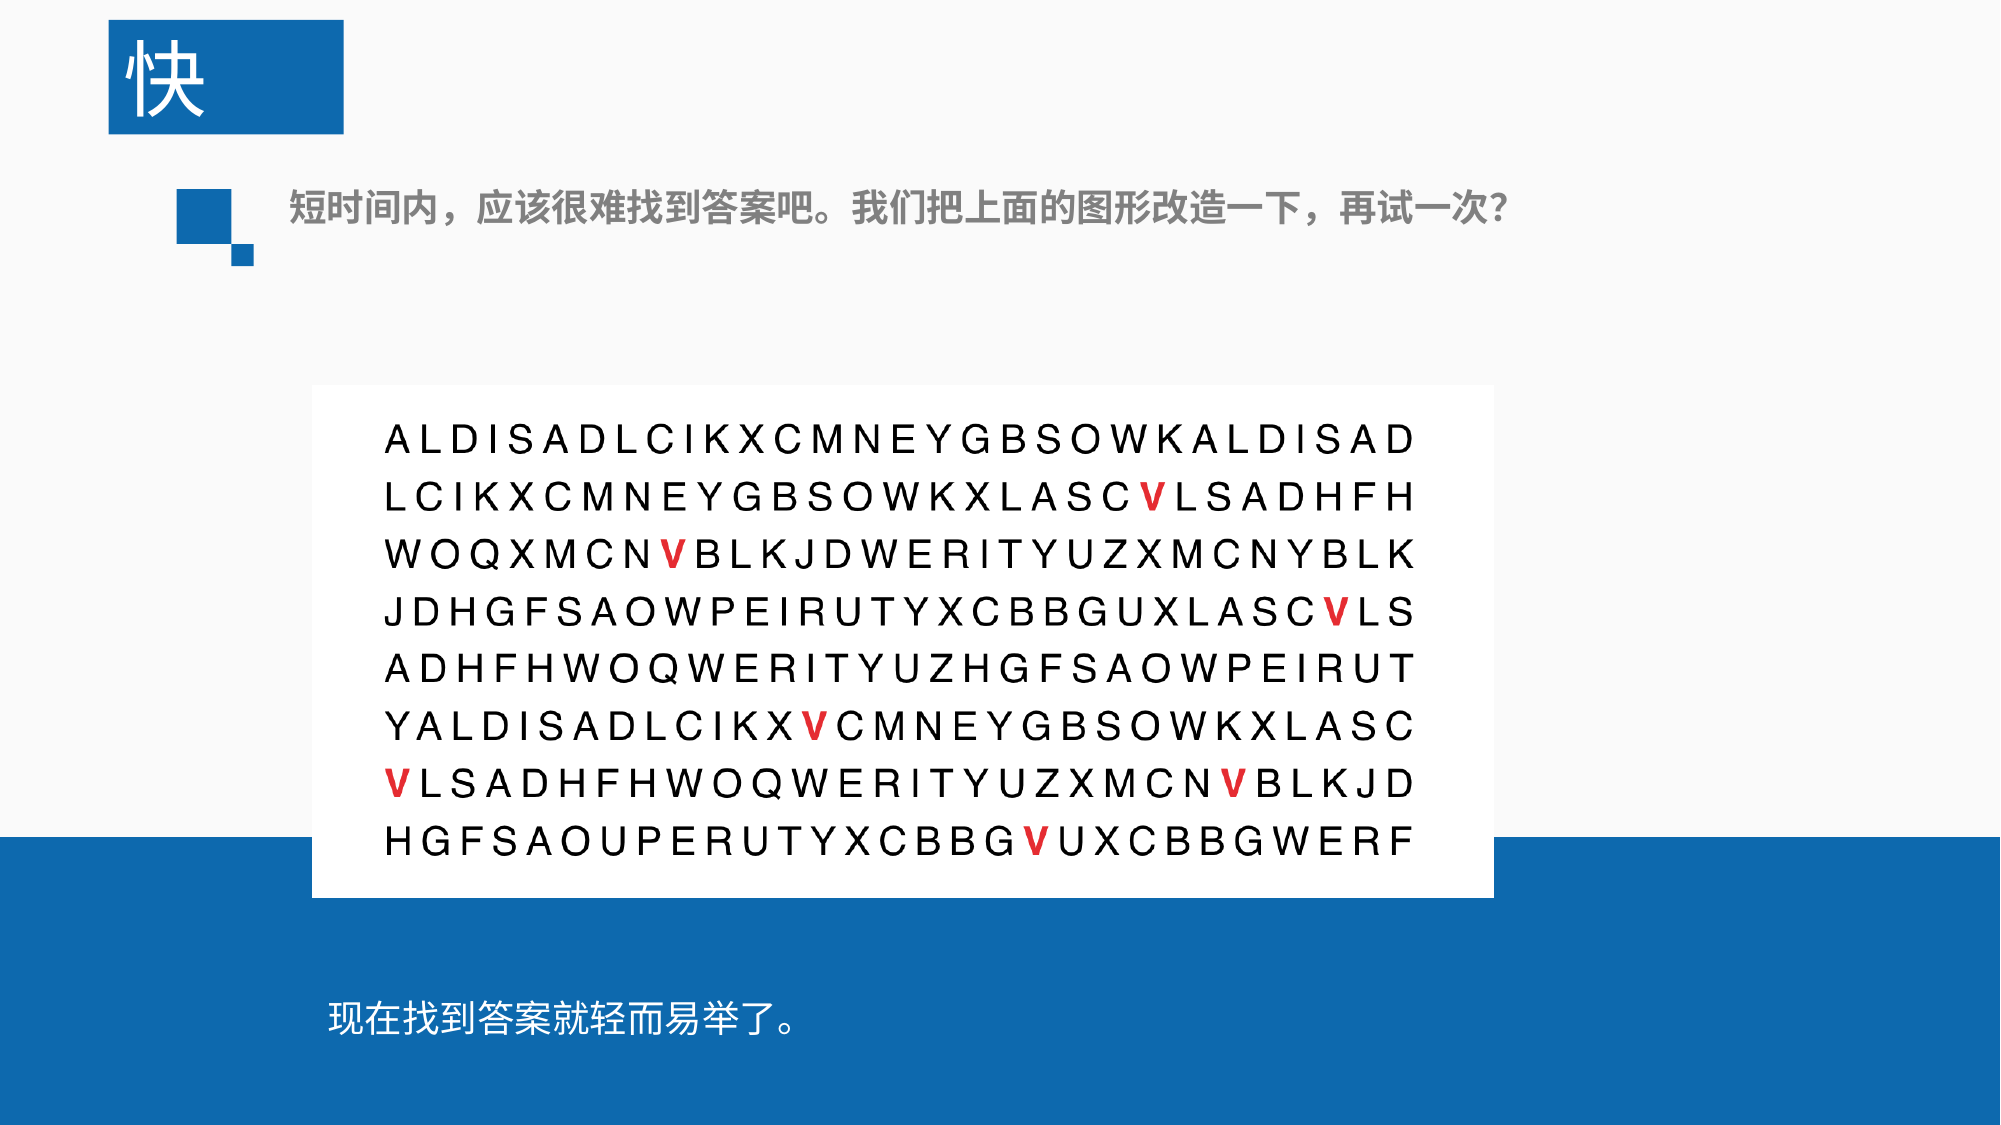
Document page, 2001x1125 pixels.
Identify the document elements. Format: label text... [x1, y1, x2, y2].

text_box 短时间内，应该很难找到答案吧。我们把上面的图形改造一下，再试一次？ [274, 176, 1905, 236]
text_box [176, 189, 254, 267]
text_box 快 [108, 19, 344, 135]
text_box [0, 836, 2000, 1125]
picture [312, 385, 1494, 898]
text_box 现在找到答案就轻而易举了。 [312, 987, 1421, 1048]
